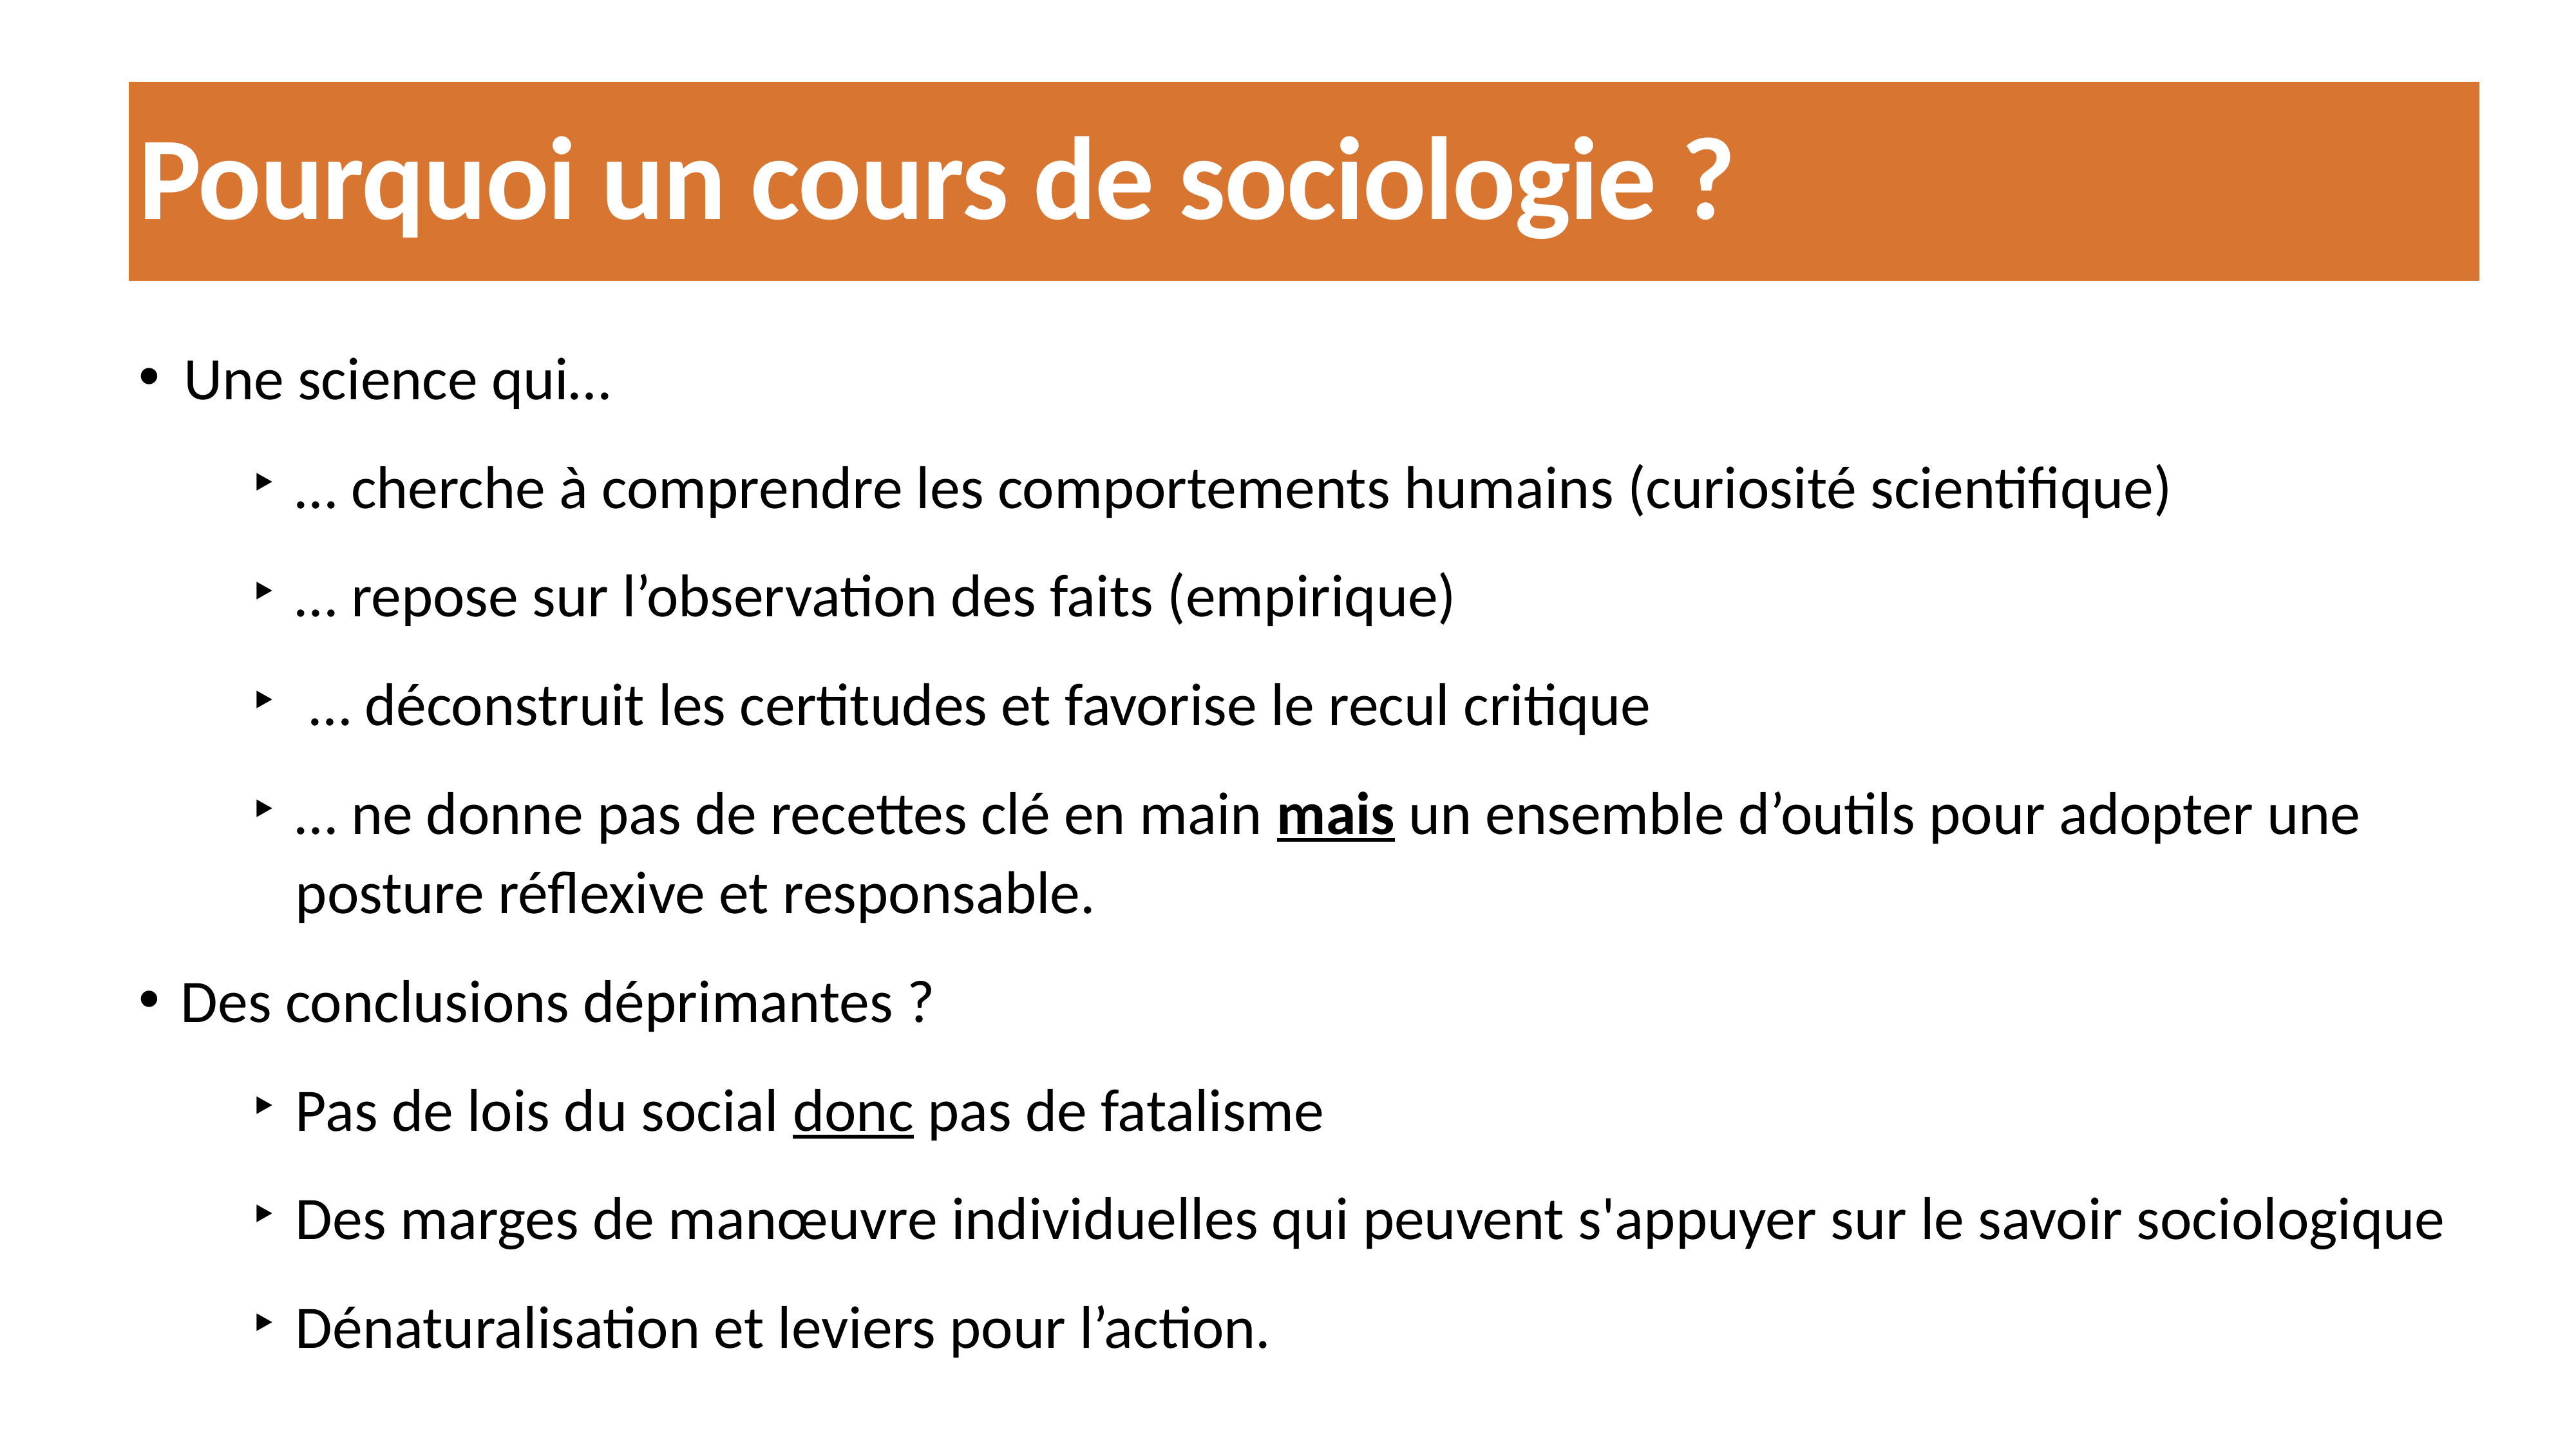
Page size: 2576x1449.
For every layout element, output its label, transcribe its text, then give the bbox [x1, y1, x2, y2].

list Une science qui… … cherche à comprendre les comportements humains (curiosité scientifique) … repose sur l’observation des faits (empirique) … déconstruit les certitudes et favorise le recul critique … ne donne pas de recettes clé en main mais un ensemble d’outils pour adopter une posture réflexive et responsable. Des conclusions déprimantes ? Pas de lois du social donc pas de fatalisme Des marges de manœuvre individuelles qui peuvent s'appuyer sur le savoir sociologique Dénaturalisation et leviers pour l’action. [129, 292, 2480, 1401]
title Pourquoi un cours de sociologie ? [129, 82, 2480, 281]
